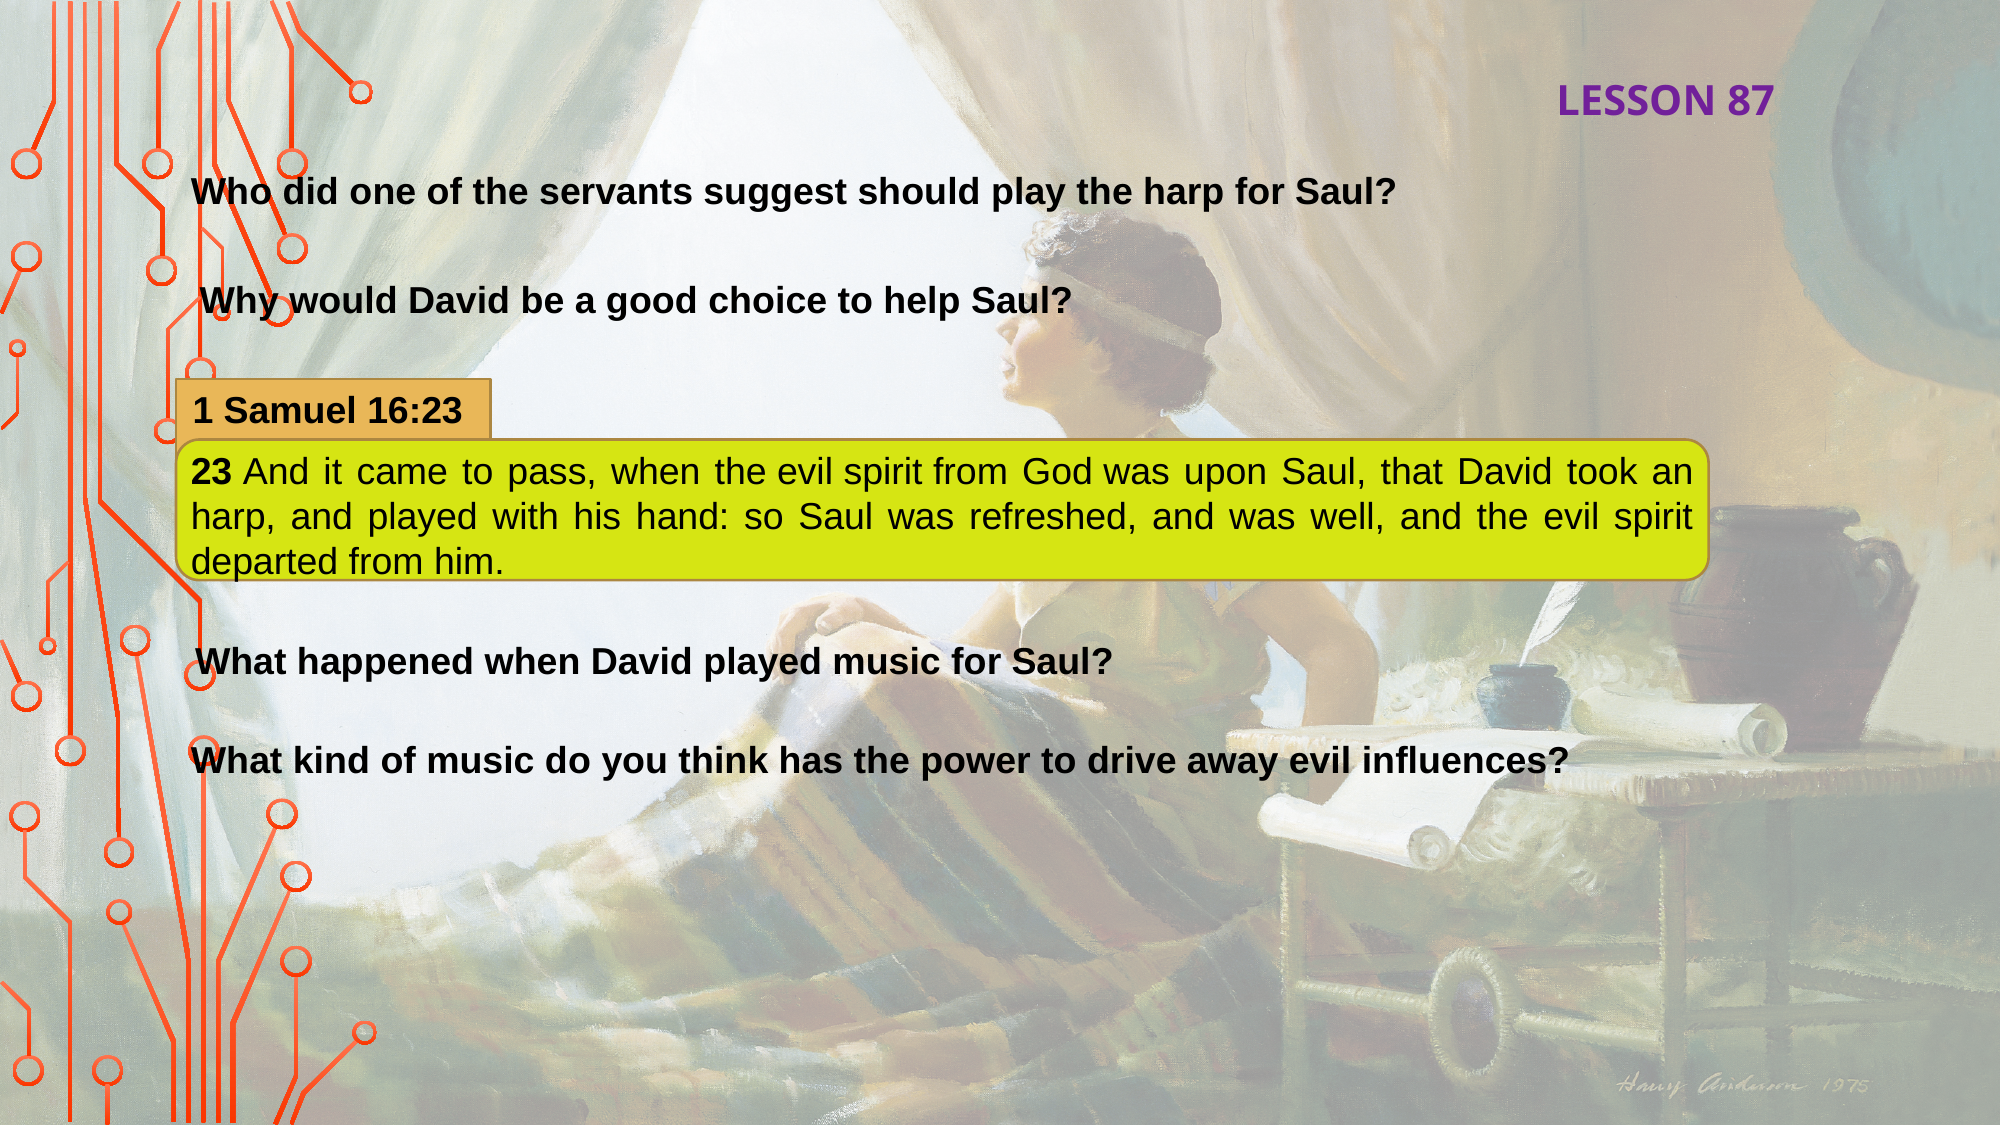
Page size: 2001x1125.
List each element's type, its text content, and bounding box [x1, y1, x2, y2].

text_box What kind of music do you think has the power to drive away evil influences? [176, 728, 1600, 789]
text_box 1 Samuel 16:23 [177, 378, 489, 439]
text_box 23 And it came to pass, when the evil spirit from God was upon Saul, that David took an harp, and played with his hand: so Saul was refreshed, and was well, and the evil spirit departed from him. [176, 439, 1709, 590]
text_box What happened when David played music for Saul? [180, 629, 1130, 690]
text_box Why would David be a good choice to help Saul? [184, 269, 1090, 329]
text_box LESSON 87 [1541, 66, 1850, 190]
text_box Who did one of the servants suggest should play the harp for Saul? [176, 159, 1433, 220]
